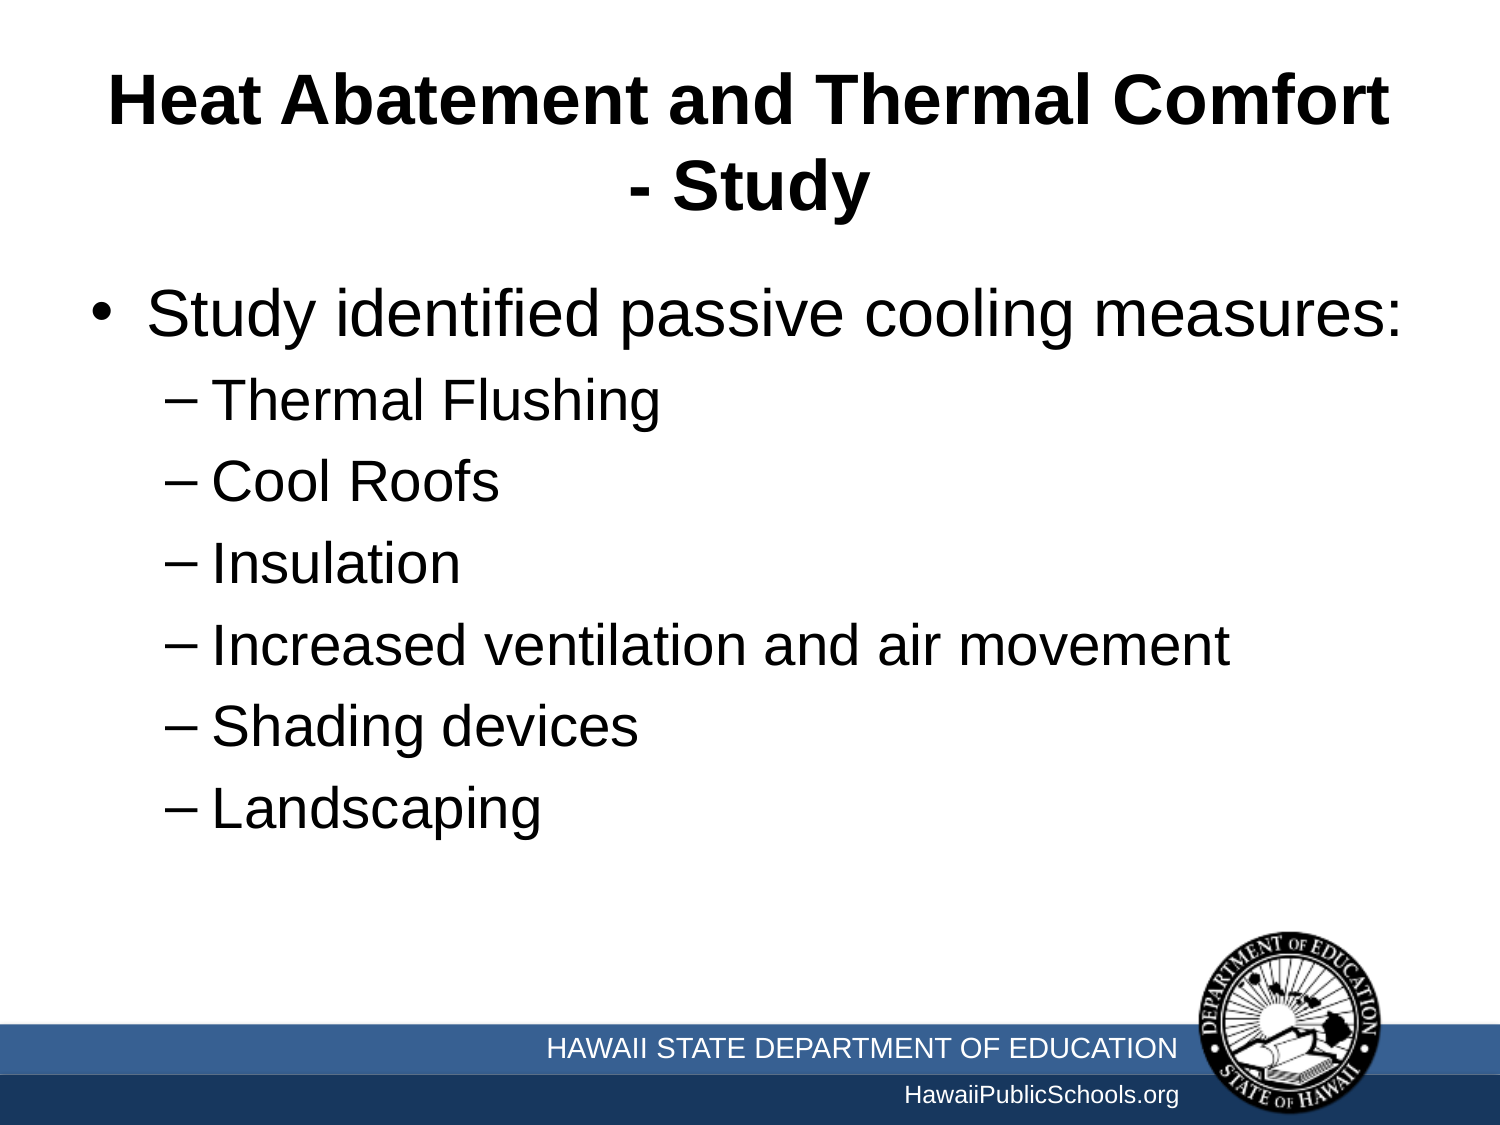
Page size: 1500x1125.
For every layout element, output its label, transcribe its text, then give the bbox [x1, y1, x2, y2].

list Study identified passive cooling measures: Thermal Flushing Cool Roofs Insulation Increased ventilation and air movement Shading devices Landscaping [75, 262, 1425, 1005]
title Heat Abatement and Thermal Comfort - Study [75, 45, 1425, 233]
picture [1196, 1005, 1384, 1117]
